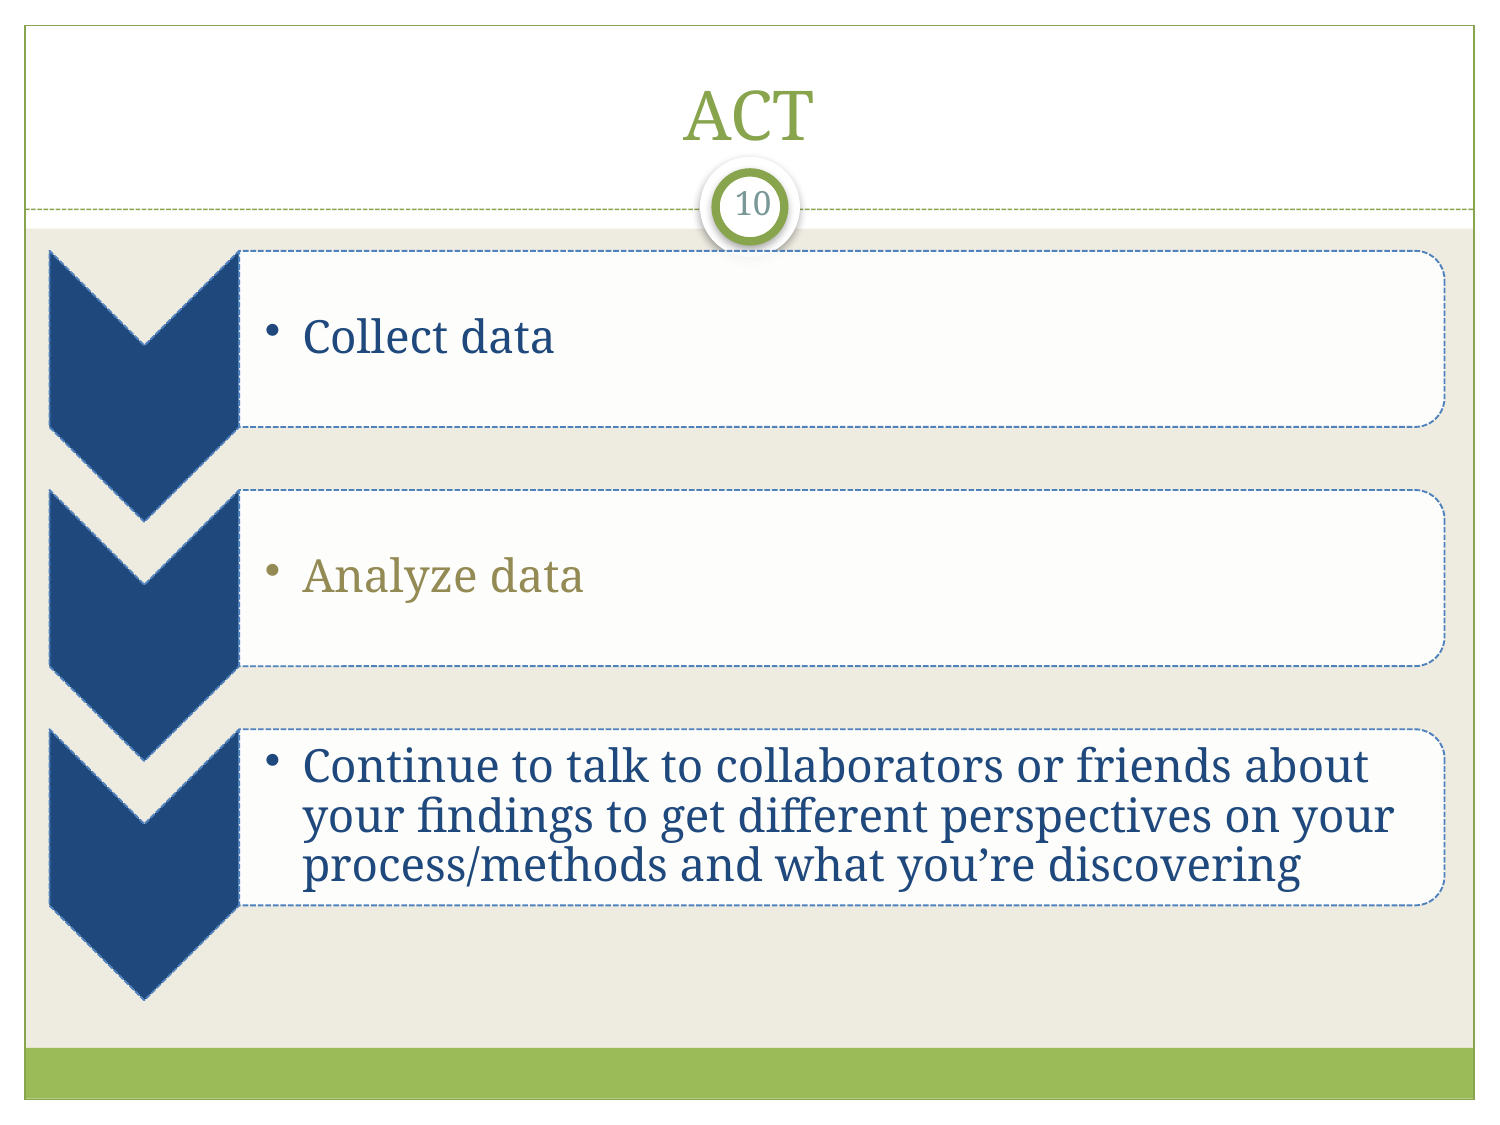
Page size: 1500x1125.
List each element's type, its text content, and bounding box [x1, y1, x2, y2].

title ACT [49, 37, 1450, 162]
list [49, 250, 1445, 1001]
slide_number 10 [715, 168, 791, 241]
